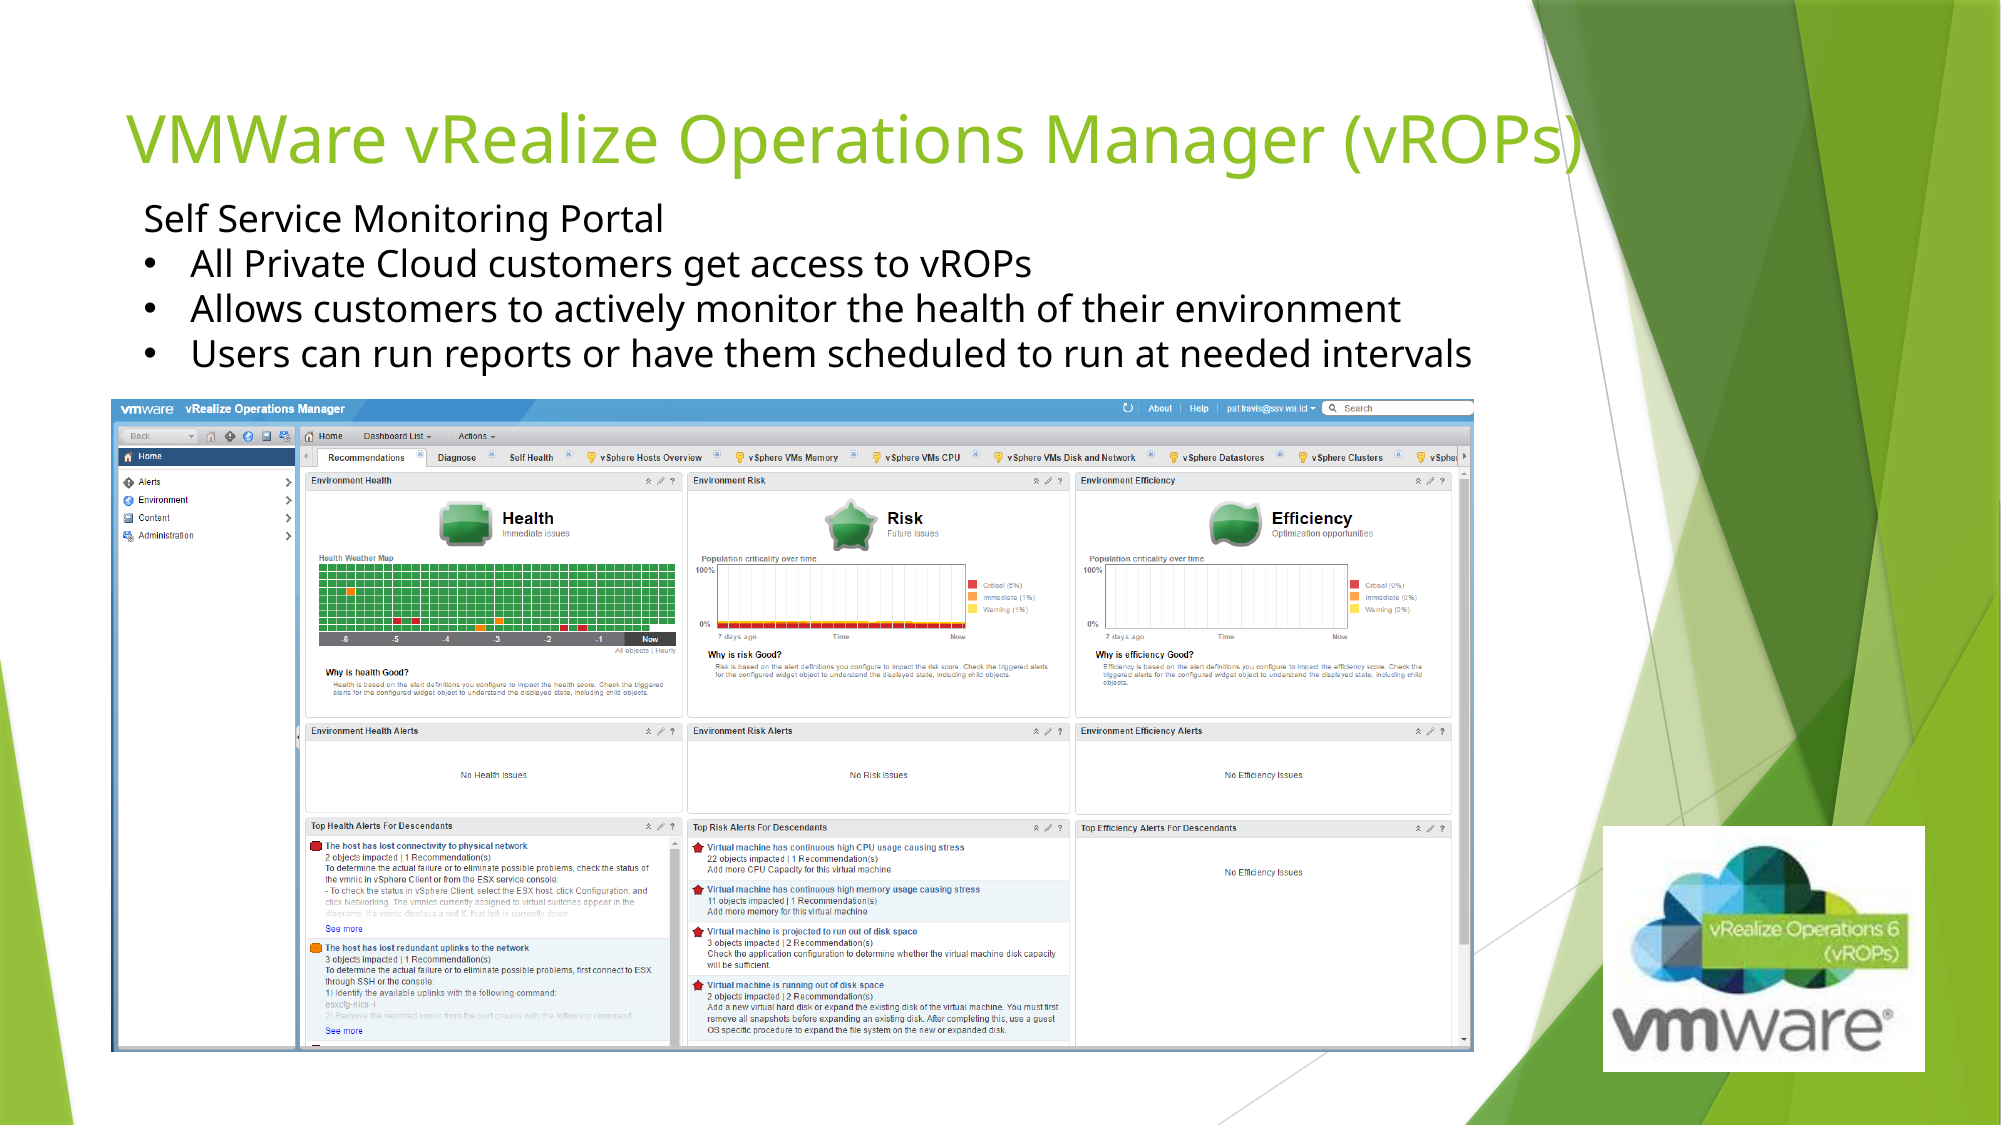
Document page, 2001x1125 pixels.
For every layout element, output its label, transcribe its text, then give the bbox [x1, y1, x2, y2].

picture [1602, 826, 1926, 1073]
picture [110, 399, 1474, 1053]
text_box Self Service Monitoring Portal All Private Cloud customers get access to vROPs Allows customers to actively monitor the health of their environment Users can run reports or have them scheduled to run at needed intervals [128, 187, 1531, 383]
text_box VMWare vRealize Operations Manager (vROPs) [111, 89, 1603, 194]
